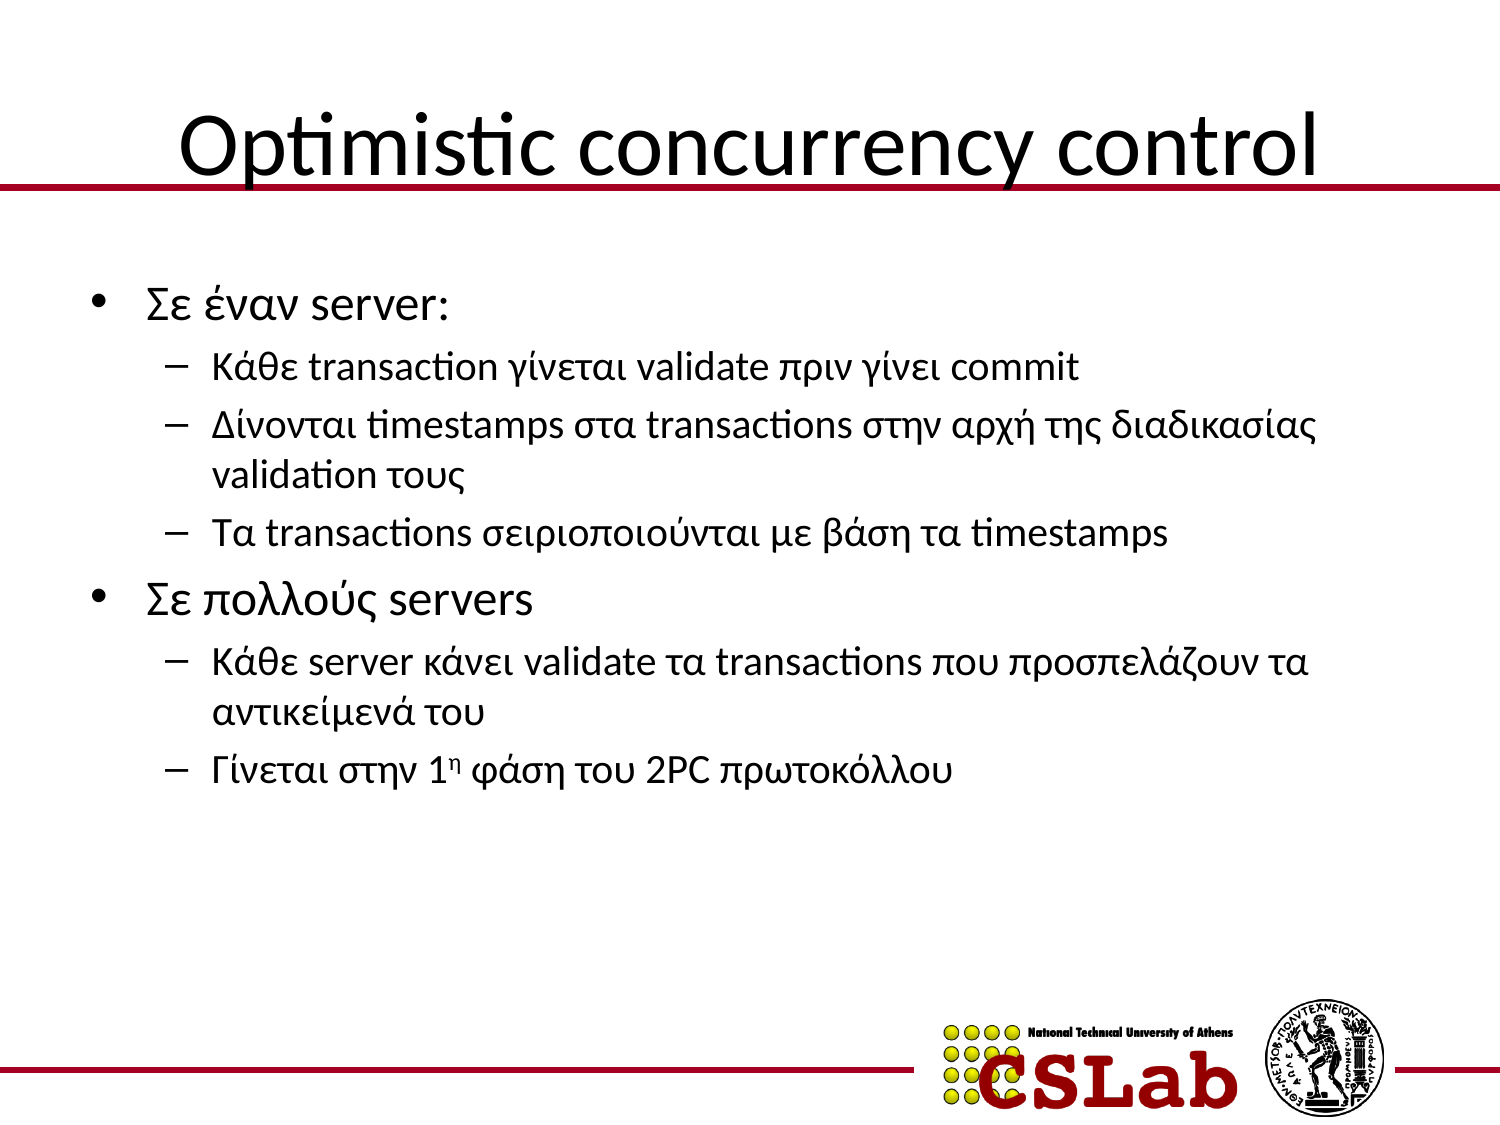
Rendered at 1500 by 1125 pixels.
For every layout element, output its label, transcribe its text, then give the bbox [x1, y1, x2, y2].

list Σε έναν server: Κάθε transaction γίνεται validate πριν γίνει commit Δίνονται timestamps στα transactions στην αρχή της διαδικασίας validation τους Τα transactions σειριοποιούνται με βάση τα timestamps Σε πολλούς servers Κάθε server κάνει validate τα transactions που προσπελάζουν τα αντικείμενά του Γίνεται στην 1η φάση του 2PC πρωτοκόλλου [74, 262, 1426, 1006]
title Optimistic concurrency control [74, 44, 1426, 233]
picture [1265, 1006, 1384, 1117]
picture [937, 1022, 1243, 1118]
